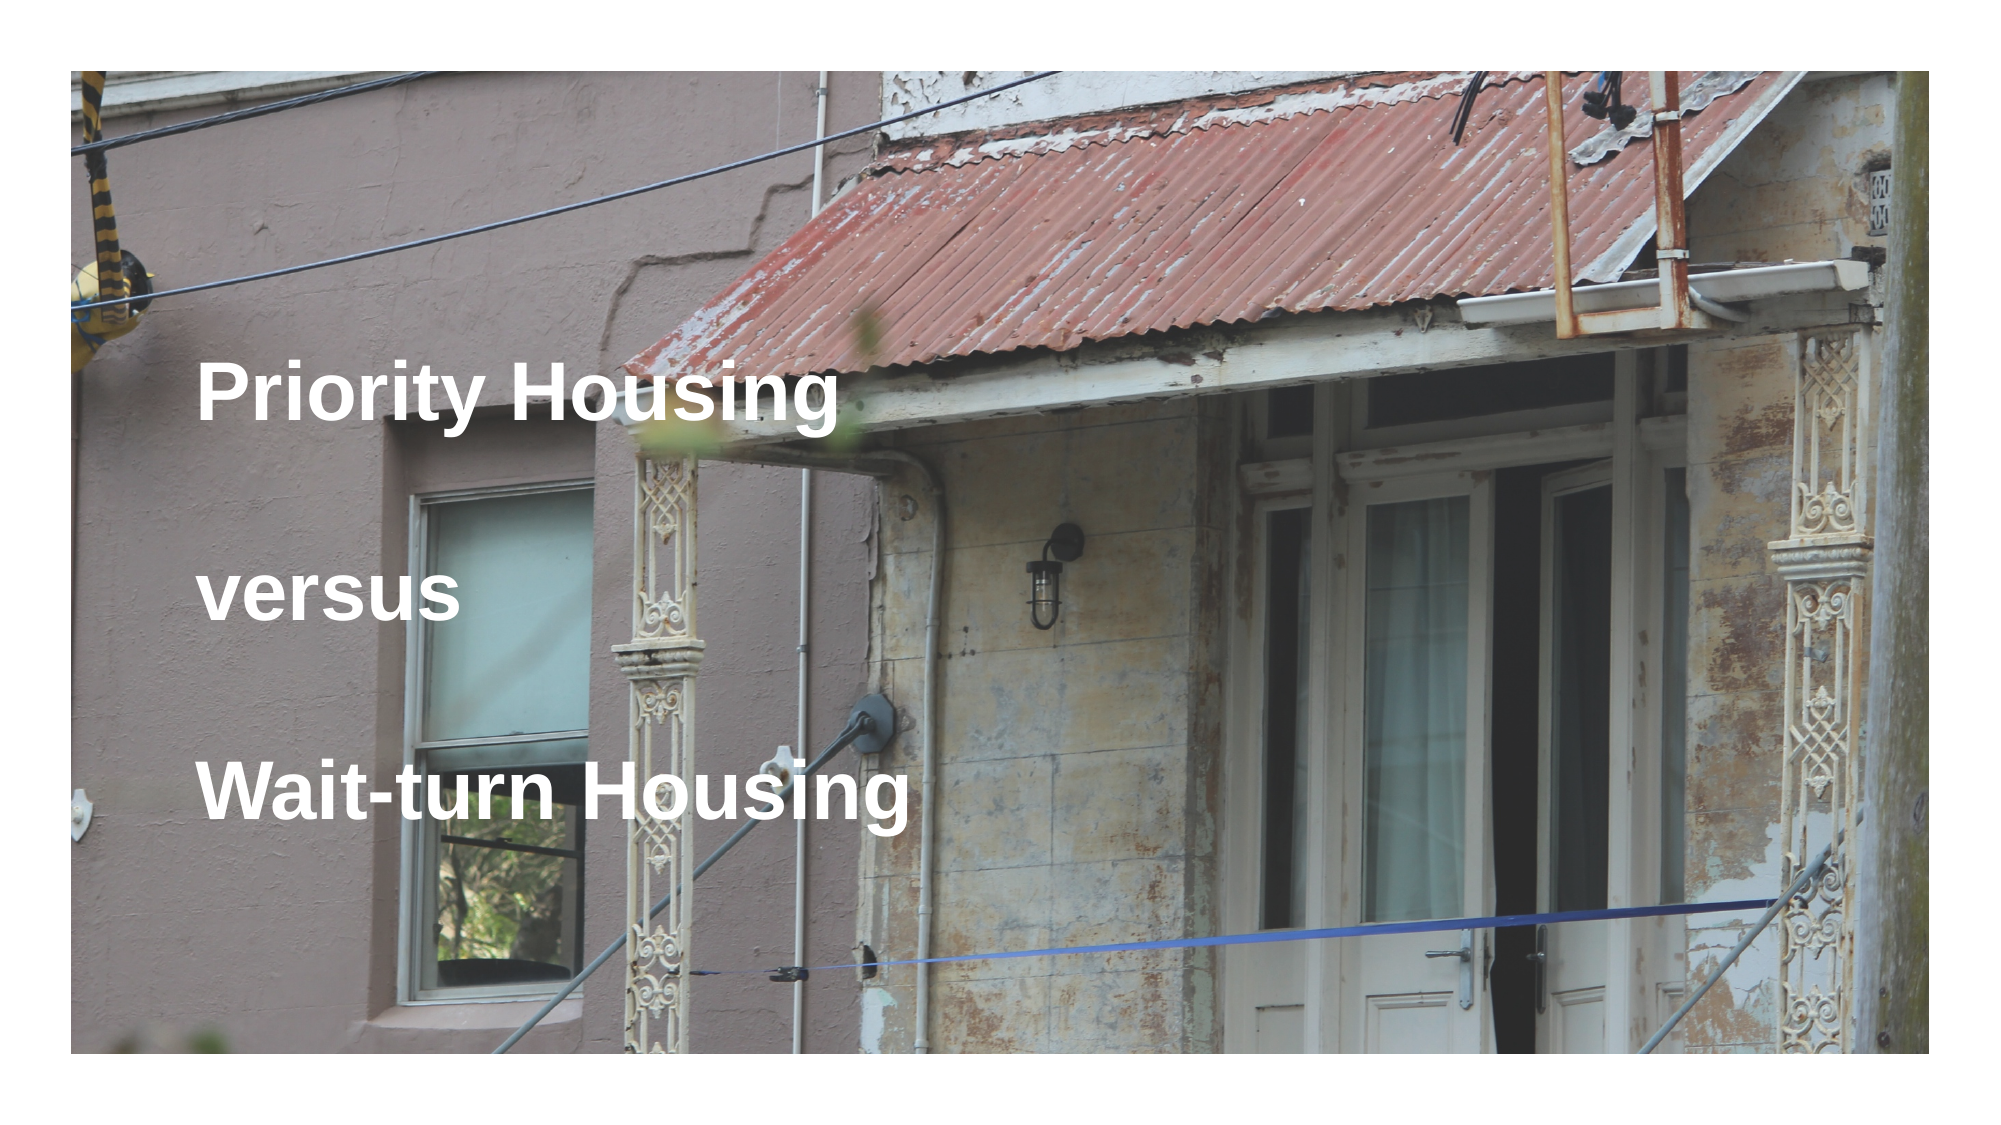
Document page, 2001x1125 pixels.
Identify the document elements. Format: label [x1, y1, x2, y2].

picture [71, 71, 1929, 1054]
